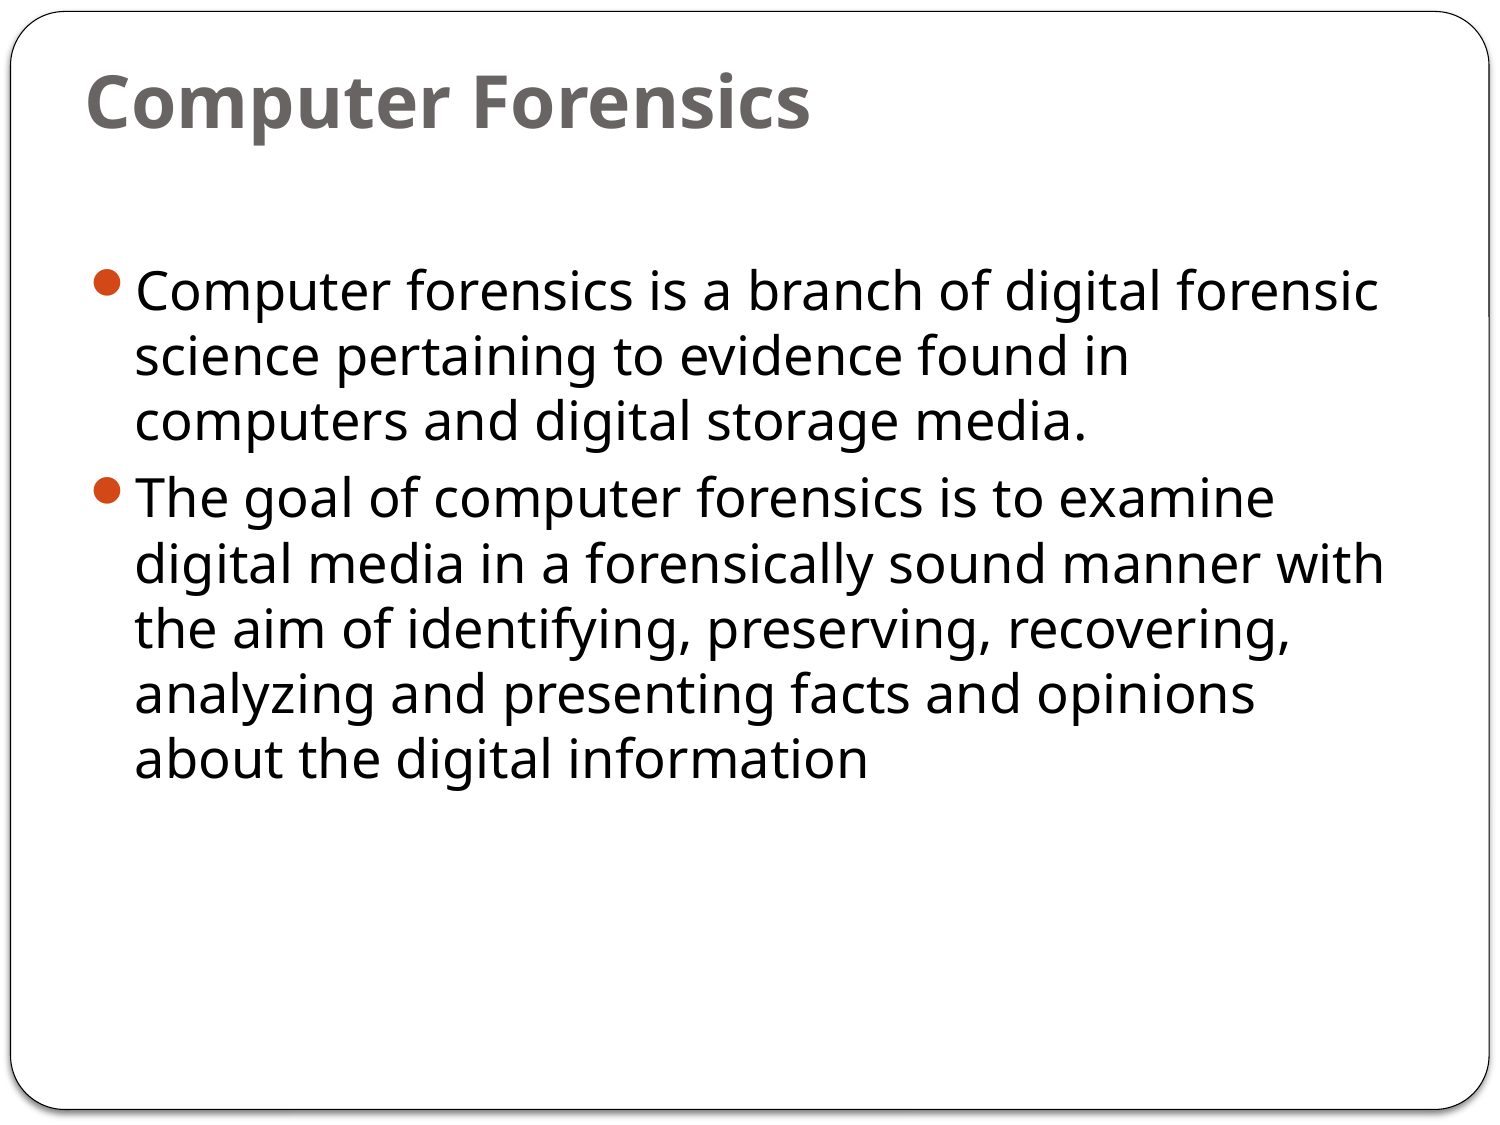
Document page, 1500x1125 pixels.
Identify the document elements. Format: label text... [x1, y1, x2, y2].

list Computer forensics is a branch of digital forensic science pertaining to evidence found in computers and digital storage media. The goal of computer forensics is to examine digital media in a forensically sound manner with the aim of identifying, preserving, recovering, analyzing and presenting facts and opinions about the digital information [75, 248, 1425, 1090]
title Computer Forensics [70, 46, 1421, 247]
